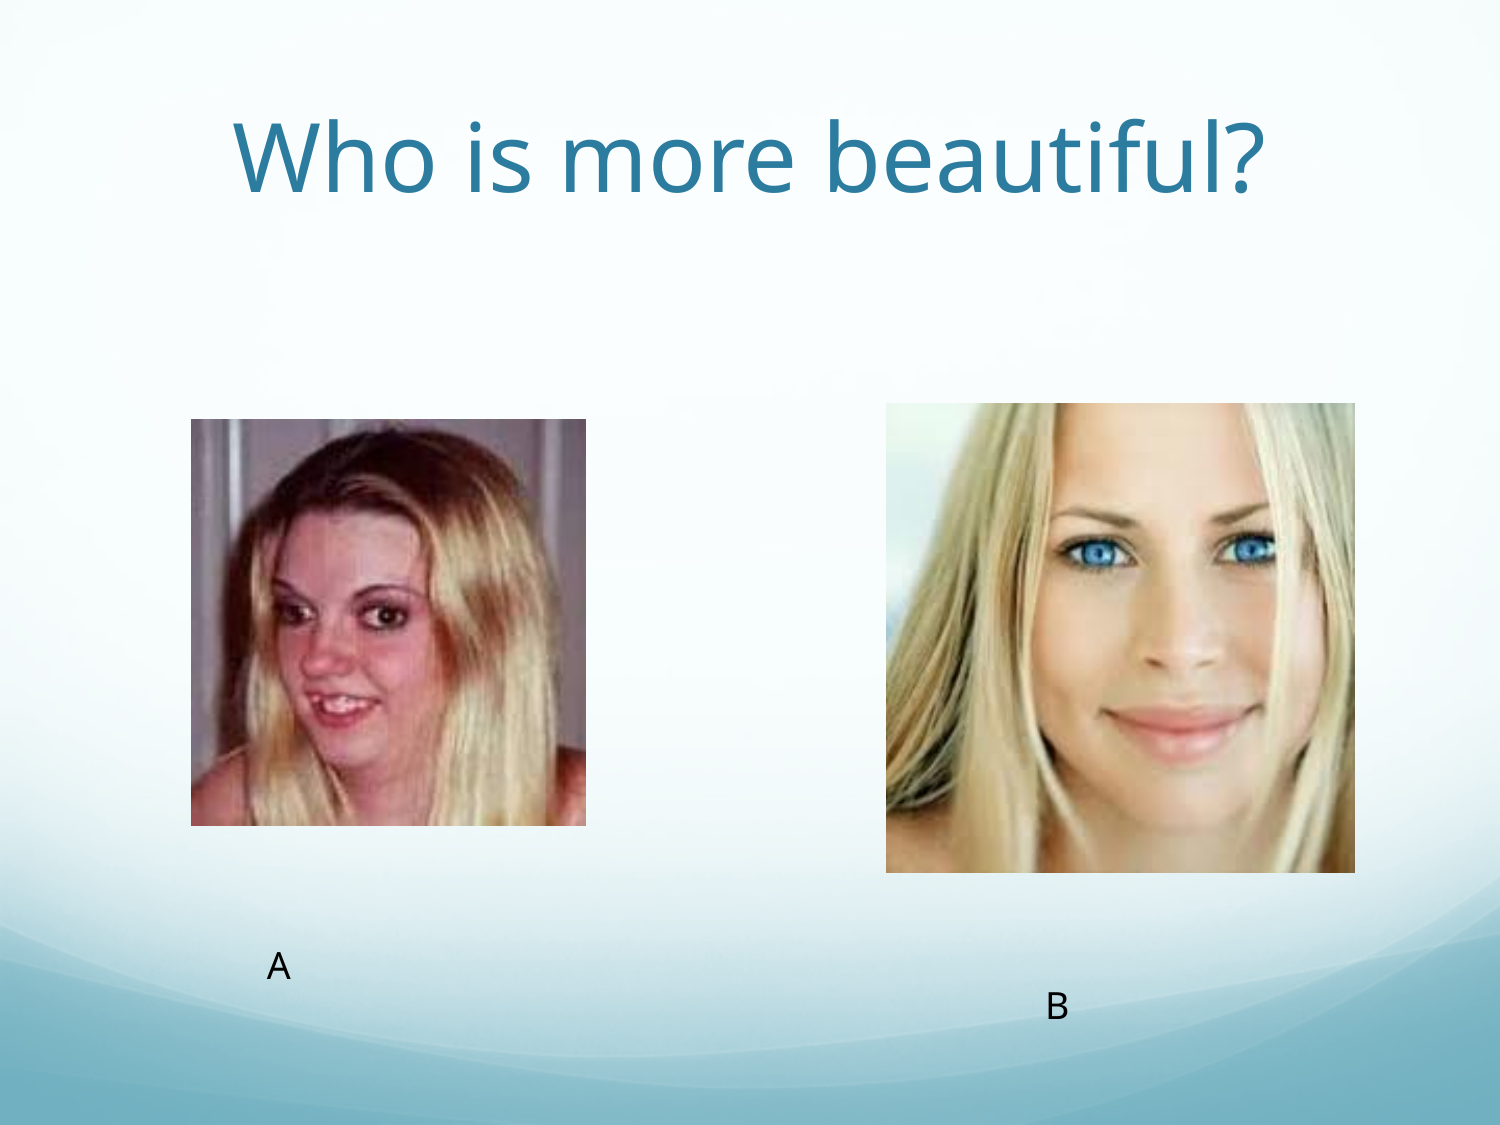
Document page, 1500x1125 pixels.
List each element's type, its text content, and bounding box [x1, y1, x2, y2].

picture [191, 418, 587, 827]
text_box B [1030, 974, 1138, 1035]
picture [885, 403, 1356, 874]
title Who is more beautiful? [90, 0, 1410, 220]
text_box A [252, 934, 335, 995]
